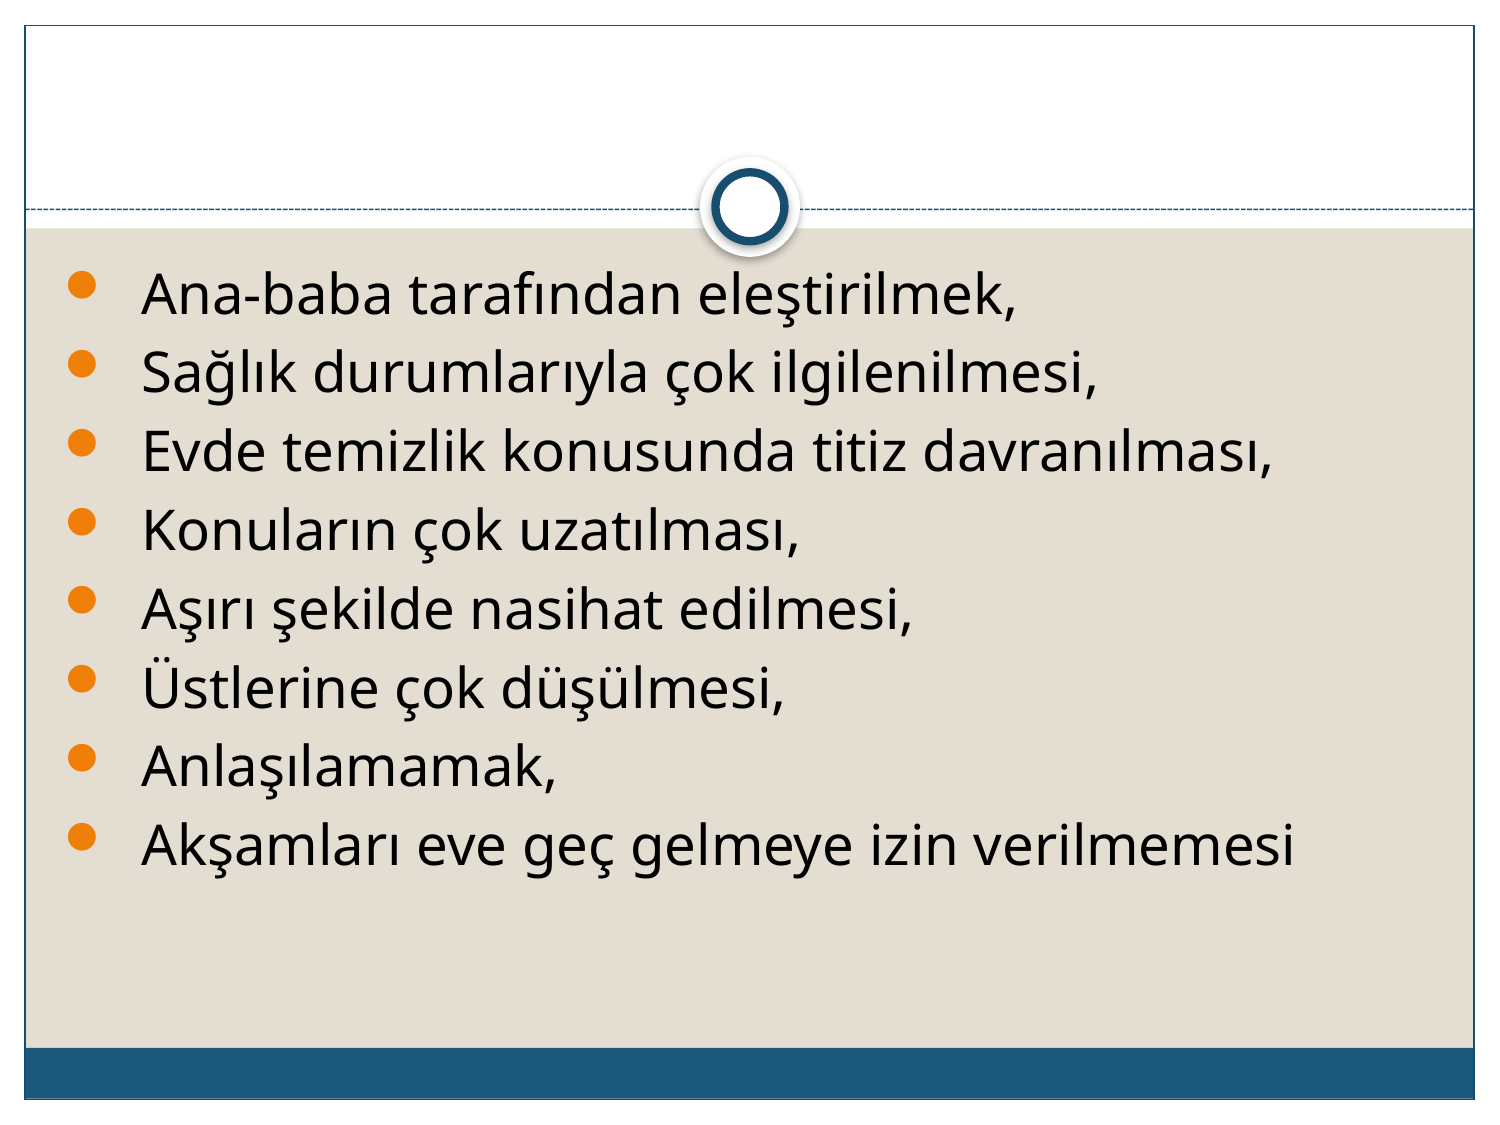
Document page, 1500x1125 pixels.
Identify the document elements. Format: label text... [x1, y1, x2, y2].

list Ana-baba tarafından eleştirilmek, Sağlık durumlarıyla çok ilgilenilmesi, Evde temizlik konusunda titiz davranılması, Konuların çok uzatılması, Aşırı şekilde nasihat edilmesi, Üstlerine çok düşülmesi, Anlaşılamamak, Akşamları eve geç gelmeye izin verilmemesi [49, 250, 1445, 1001]
